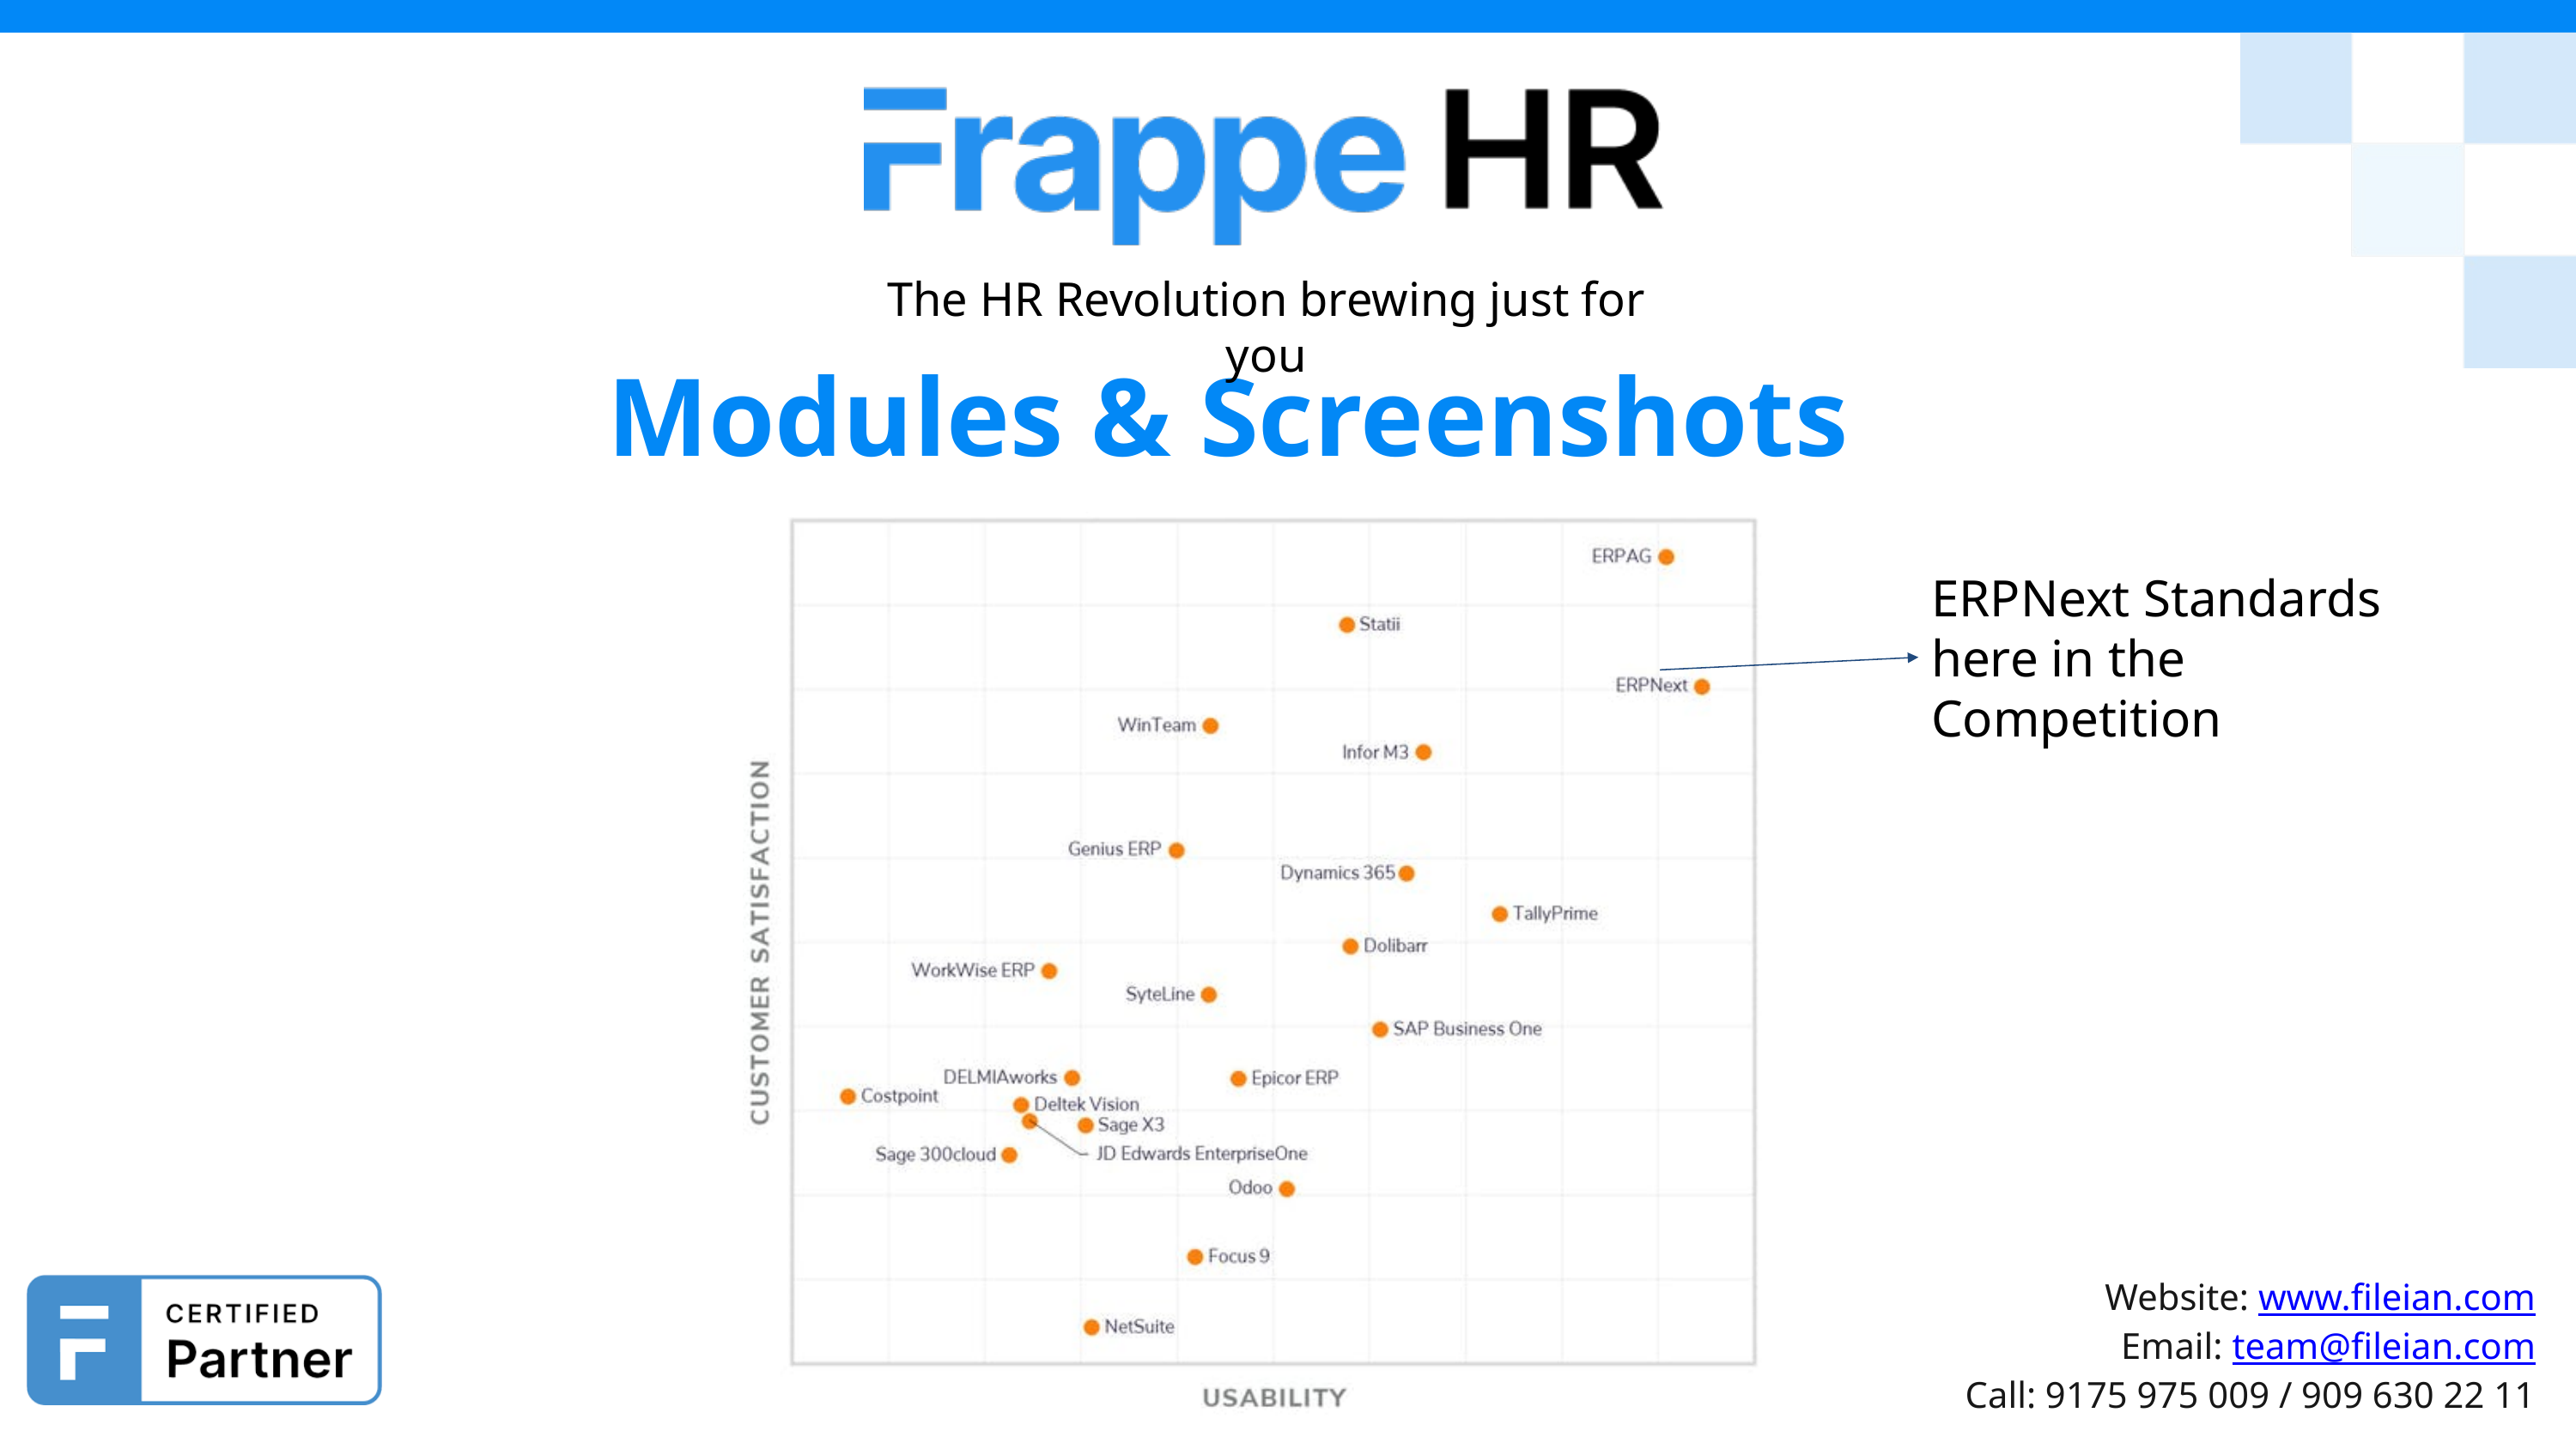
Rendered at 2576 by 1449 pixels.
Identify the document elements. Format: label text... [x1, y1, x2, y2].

text_box Website: www.fileian.com Email: team@fileian.com Call: 9175 975 009 / 909 630 22 11 [1860, 1273, 2545, 1416]
title The HR Revolution brewing just for you [854, 268, 1679, 510]
picture [0, 0, 2576, 368]
picture [743, 512, 1777, 1419]
picture [864, 66, 1669, 247]
picture [27, 1274, 382, 1405]
title Modules & Screenshots [1679, 347, 1915, 591]
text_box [1659, 627, 1919, 670]
text_box ERPNext Standards here in the Competition [1918, 554, 2487, 761]
title Modules & Screenshots [605, 347, 854, 591]
